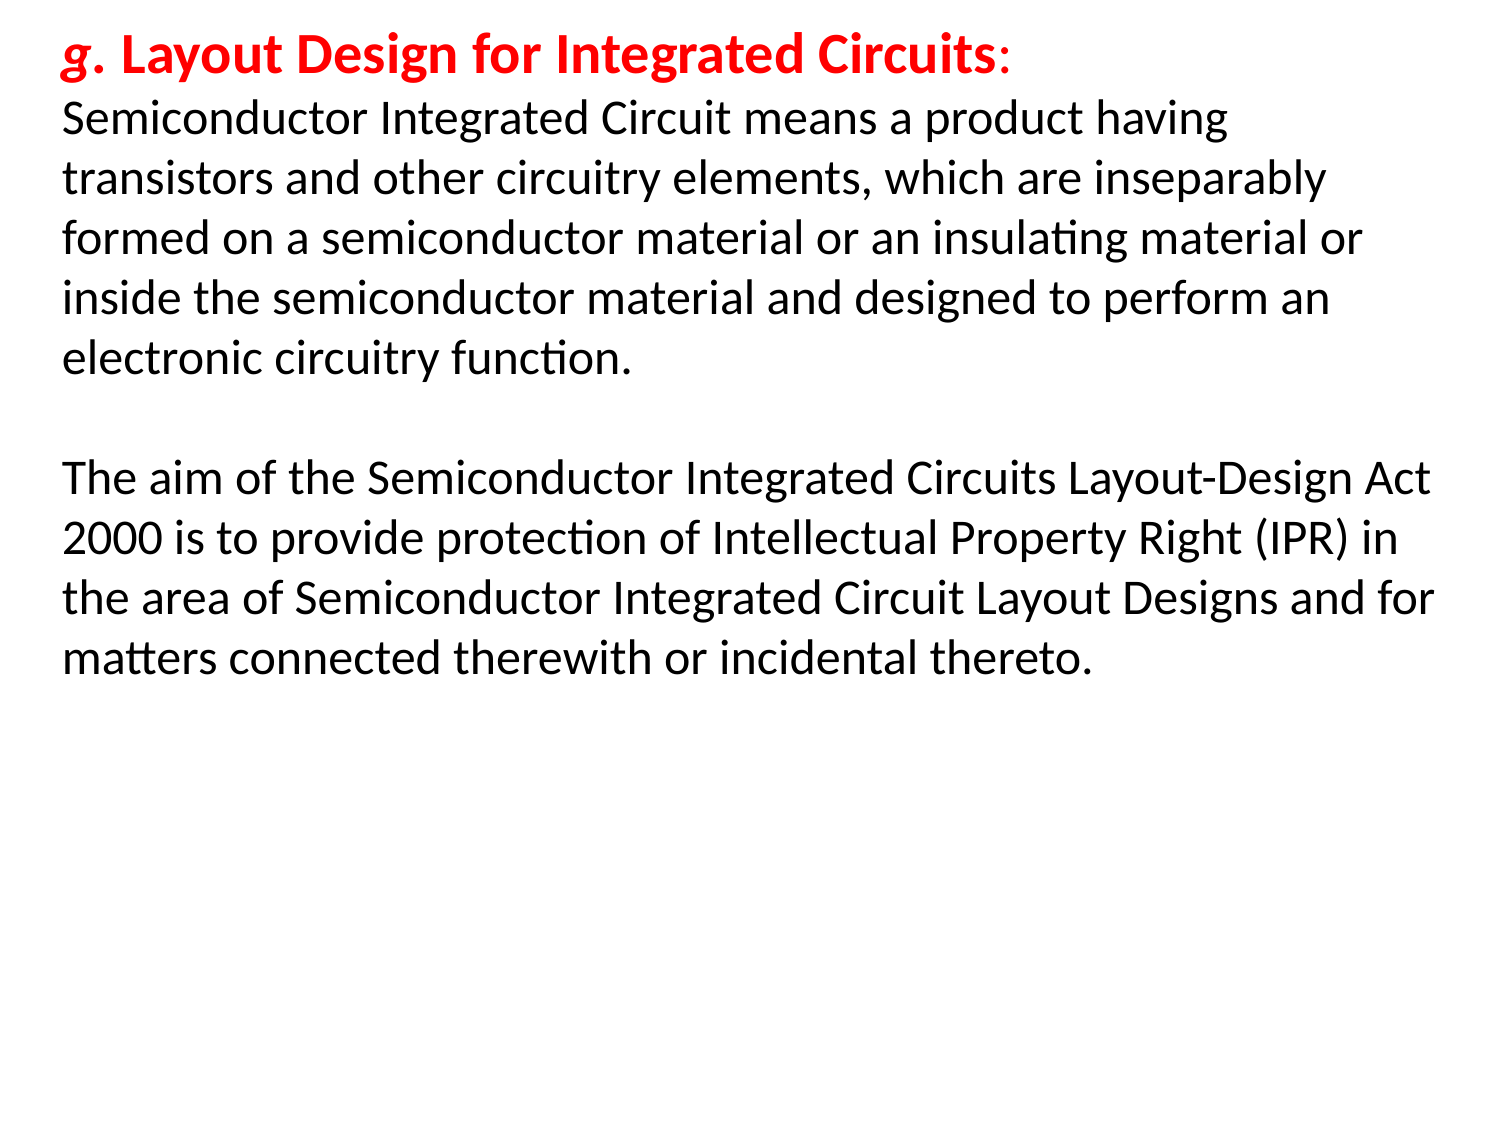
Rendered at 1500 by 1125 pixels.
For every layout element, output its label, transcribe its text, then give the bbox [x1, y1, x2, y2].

text_box g. Layout Design for Integrated Circuits: Semiconductor Integrated Circuit means a product having transistors and other circuitry elements, which are inseparably formed on a semiconductor material or an insulating material or inside the semiconductor material and designed to perform an electronic circuitry function. The aim of the Semiconductor Integrated Circuits Layout-Design Act 2000 is to provide protection of Intellectual Property Right (IPR) in the area of Semiconductor Integrated Circuit Layout Designs and for matters connected therewith or incidental thereto. [47, 7, 1453, 693]
